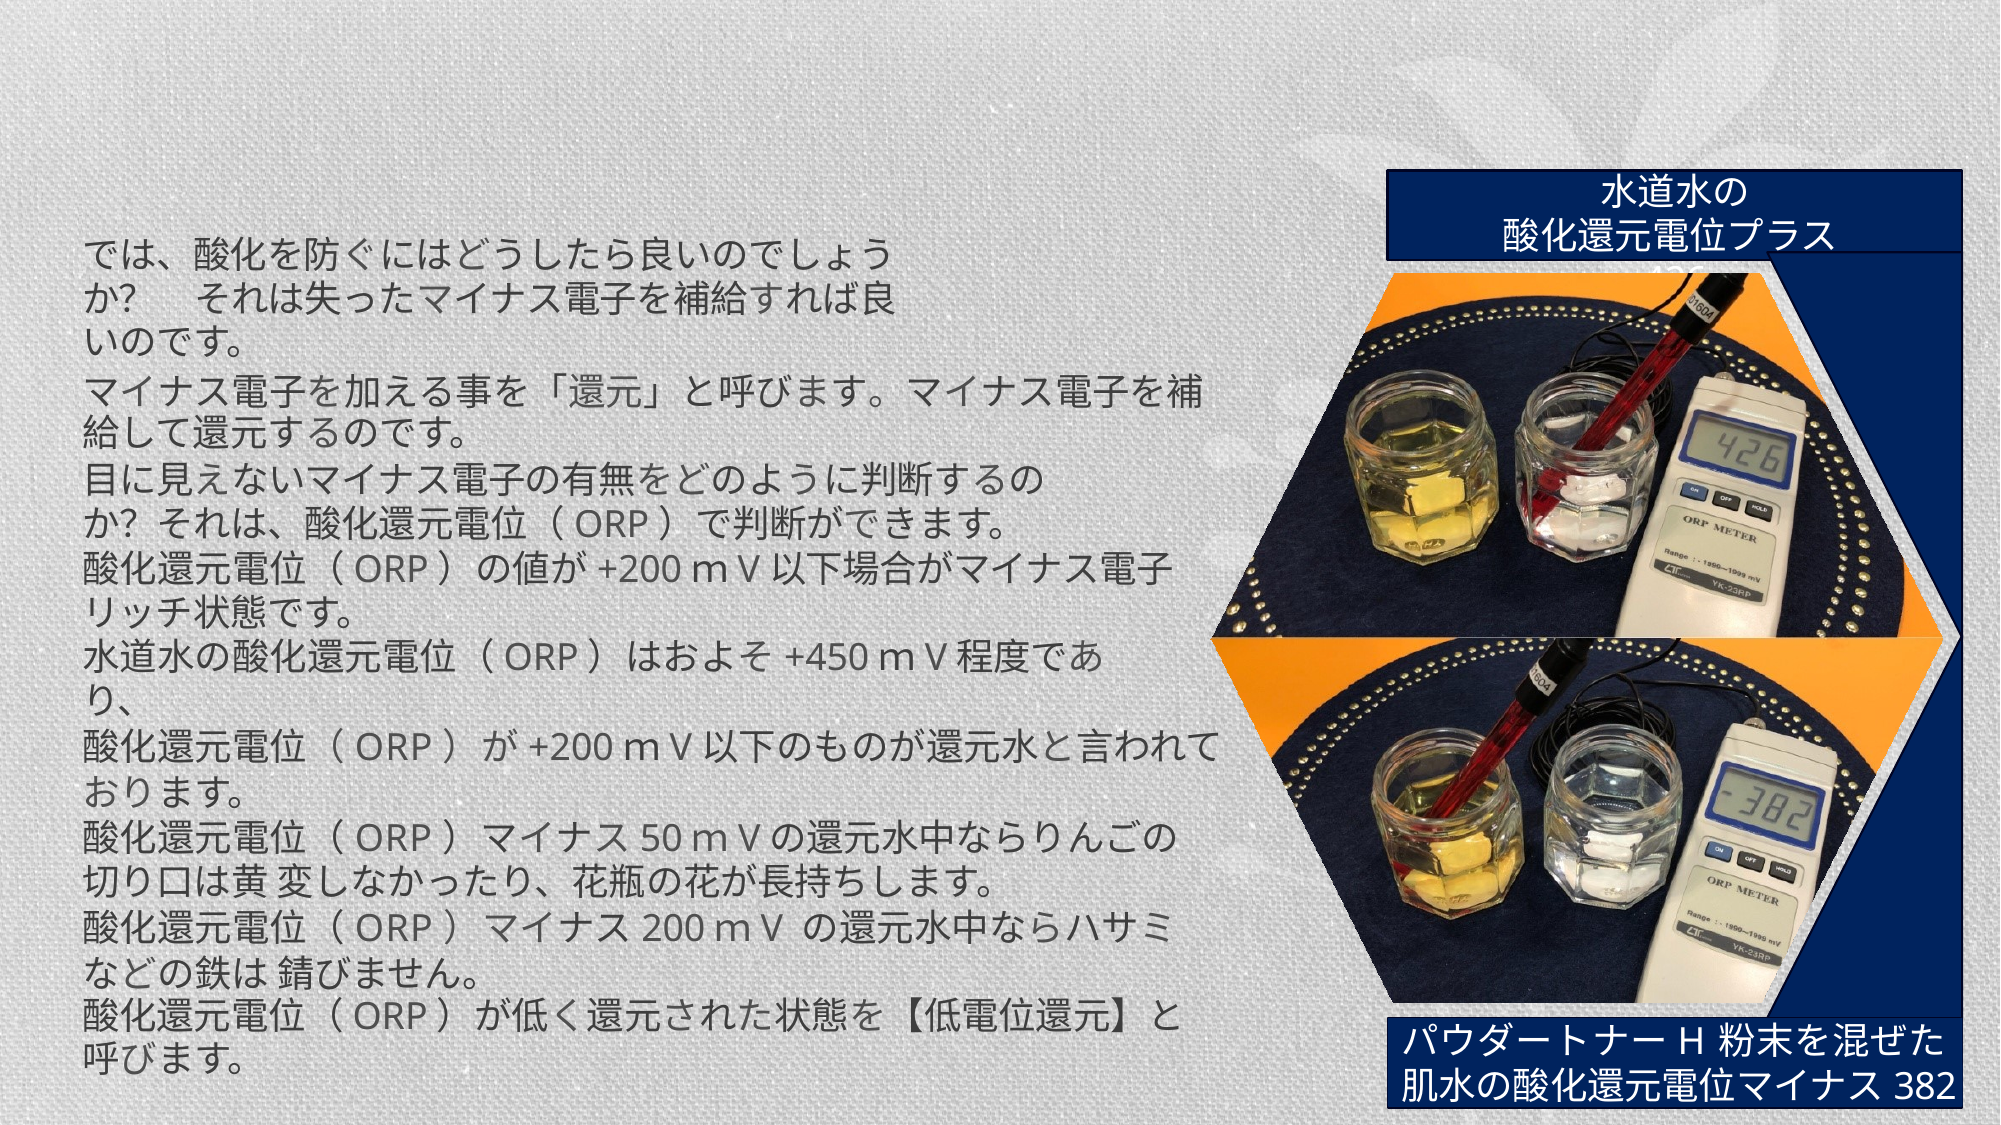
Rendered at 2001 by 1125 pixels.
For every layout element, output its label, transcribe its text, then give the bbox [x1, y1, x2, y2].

text_box 目に見えないマイナス電子の有無をどのように判断するのか？それは、酸化還元電位（ORP）で判断ができます。 酸化還元電位（ORP）の値が+200ｍV以下場合がマイナス電子リッチ状態です。 水道水の酸化還元電位（ORP）はおよそ+450ｍV程度であり、 酸化還元電位（ORP）が+200ｍV以下のものが還元水と言われております。 酸化還元電位（ORP）マイナス50ｍVの還元水中ならりんごの切り口は黄 変しなかったり、花瓶の花が長持ちします。 酸化還元電位（ORP）マイナス200ｍV の還元水中ならハサミなどの鉄は 錆びません。 酸化還元電位（ORP）が低く還元された状態を【低電位還元】と呼びます。 [80, 452, 1205, 1080]
text_box 水道水の 酸化還元電位プラス426 [1481, 166, 1869, 249]
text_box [1210, 250, 1964, 1109]
text_box では、酸化を防ぐにはどうしたら良いのでしょうか？ それは失ったマイナス電子を補給すれば良いのです。 マイナス電子を加える事を「還元」と呼びます。マイナス電子を補給して還元するのです。 [80, 227, 1240, 452]
picture [0, 0, 2000, 1125]
